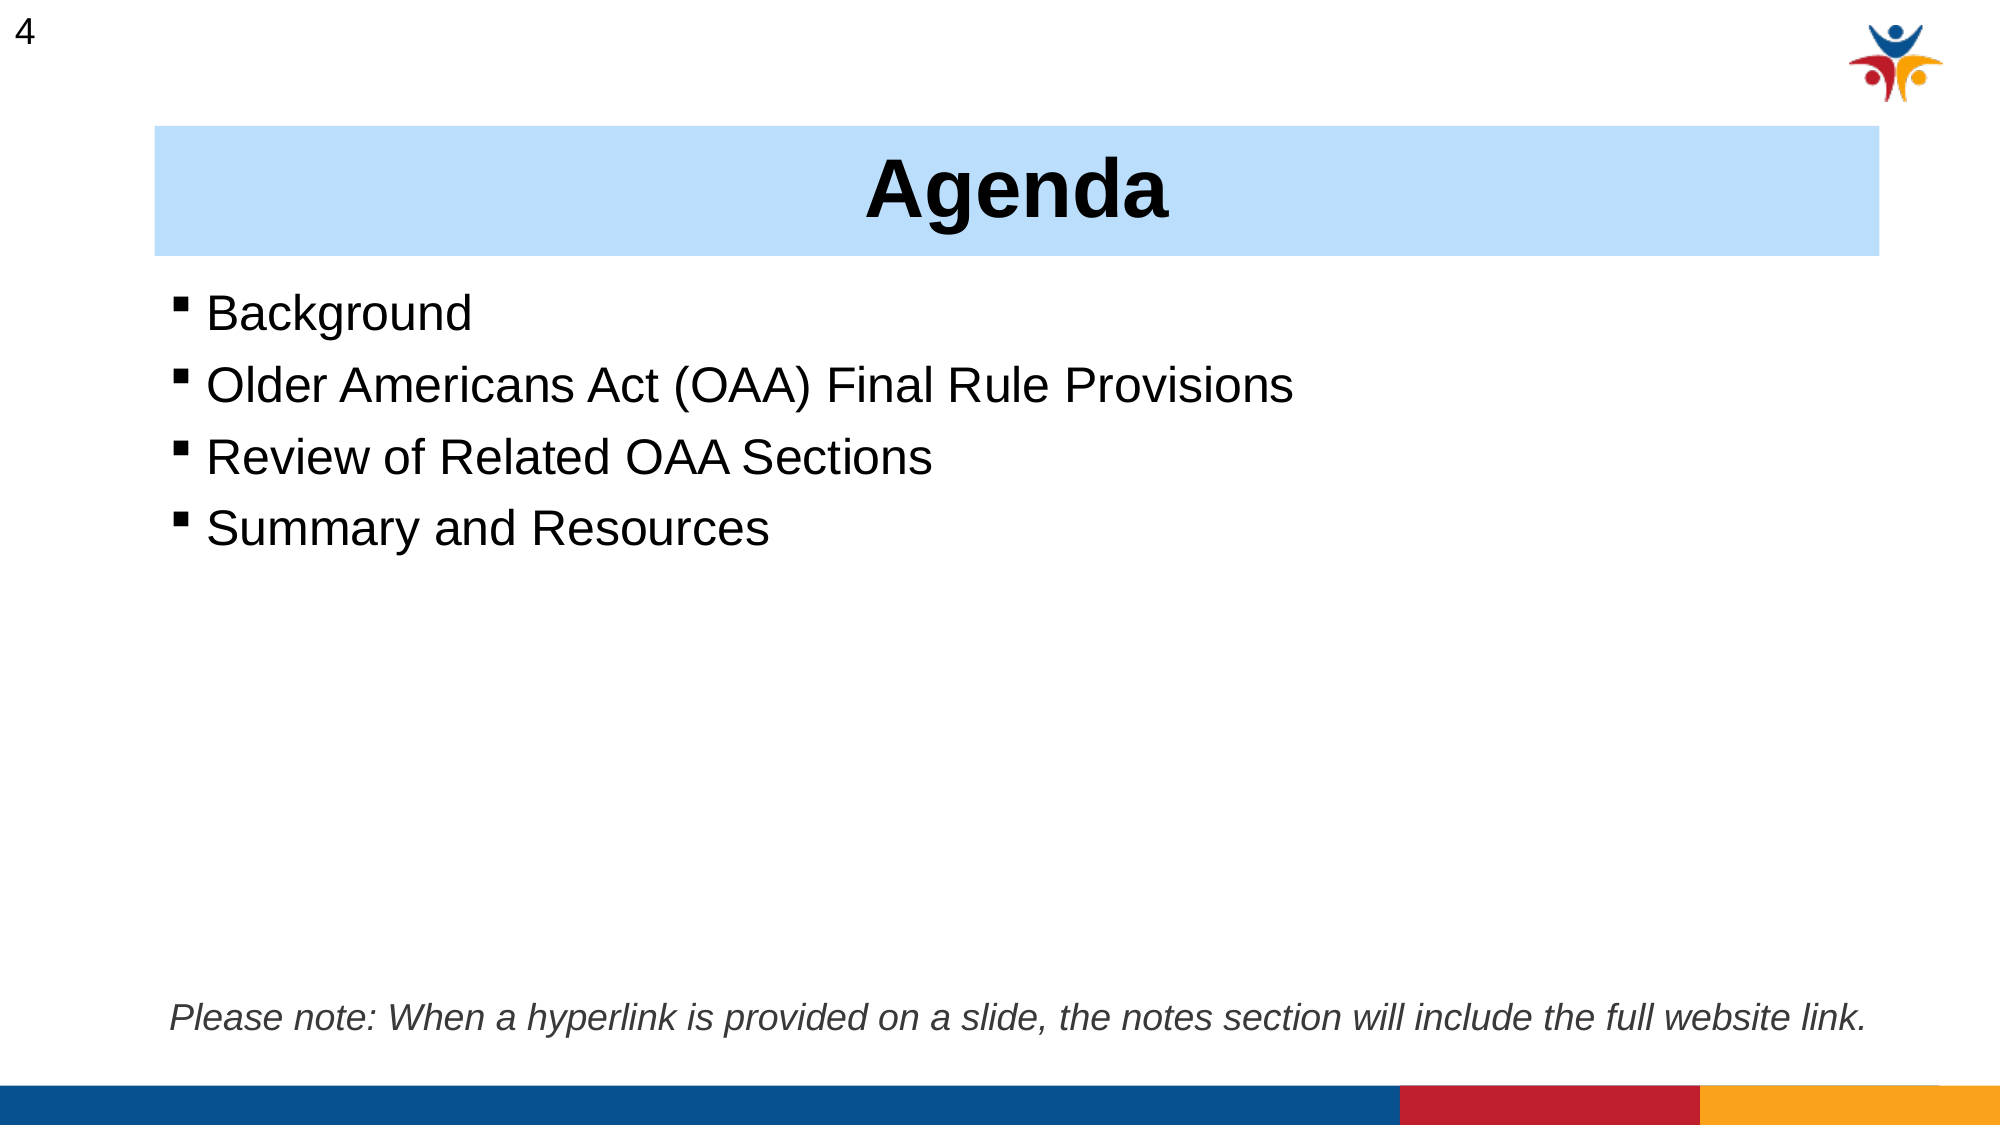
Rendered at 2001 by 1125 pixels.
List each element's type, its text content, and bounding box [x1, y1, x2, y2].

list Background Older Americans Act (OAA) Final Rule Provisions Review of Related OAA Sections Summary and Resources [154, 273, 1880, 969]
text_box Please note: When a hyperlink is provided on a slide, the notes section will include the full website link. [154, 985, 1895, 1046]
text_box 4 [0, 0, 80, 60]
title Agenda [154, 125, 1880, 256]
picture [1849, 25, 1943, 102]
